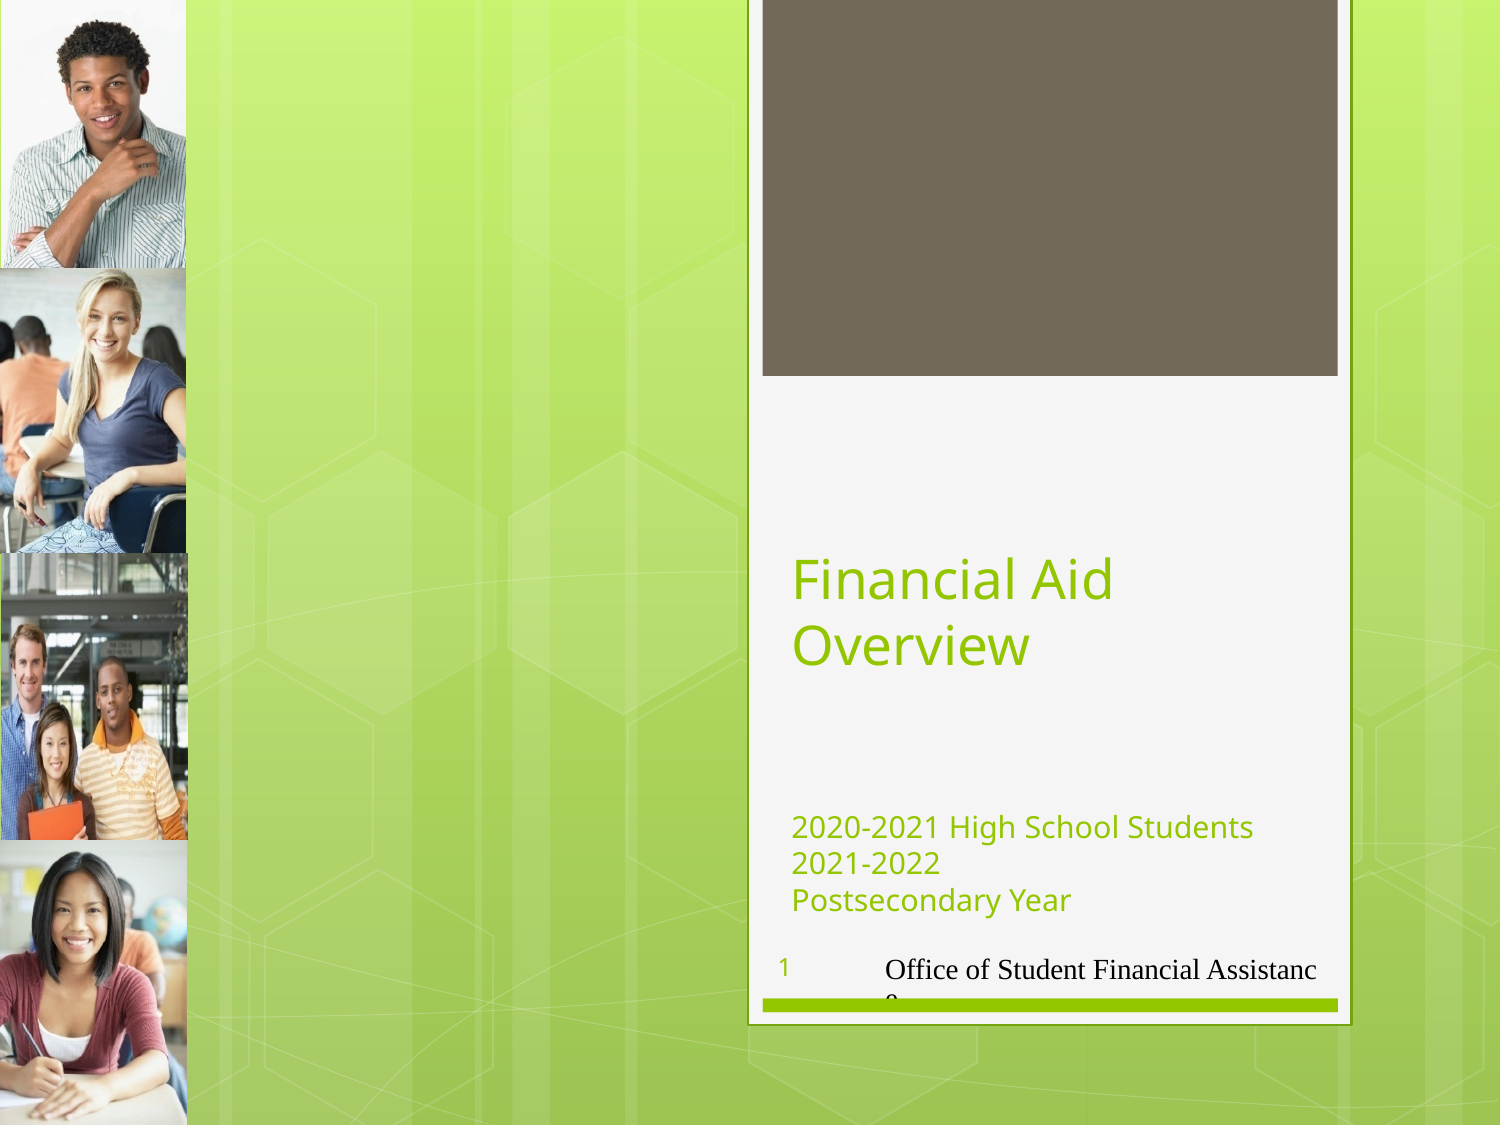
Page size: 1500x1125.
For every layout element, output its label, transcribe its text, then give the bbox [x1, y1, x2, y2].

slide_number 1 [762, 938, 869, 999]
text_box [0, 0, 188, 1125]
title Financial Aid Overview 2020-2021 High School Students 2021-2022 Postsecondary Year [776, 537, 1320, 925]
footer Office of Student Financial Assistance [870, 938, 1335, 999]
